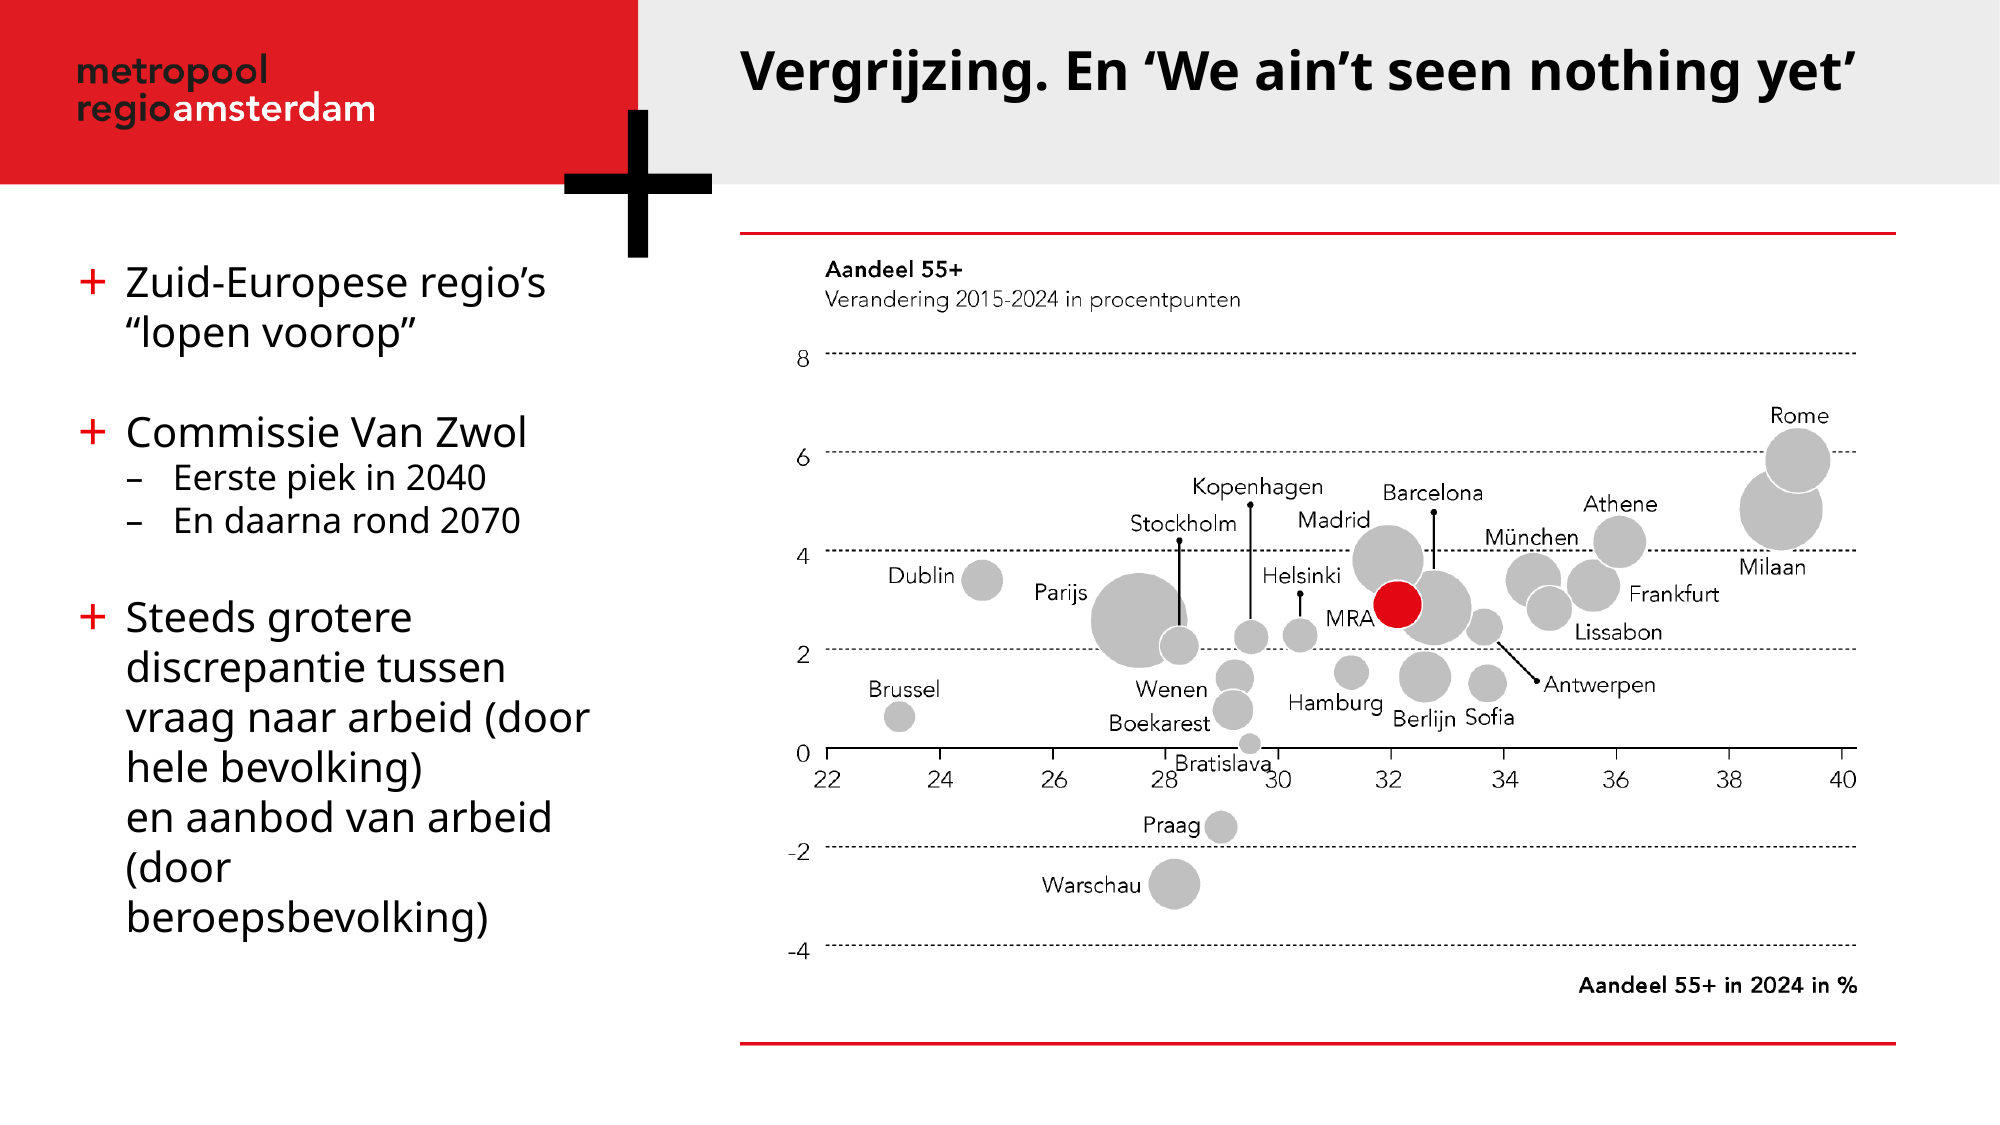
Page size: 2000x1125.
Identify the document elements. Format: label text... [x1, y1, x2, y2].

list Zuid-Europese regio’s “lopen voorop” Commissie Van Zwol Eerste piek in 2040 En daarna rond 2070 Steeds grotere discrepantie tussen vraag naar arbeid (door hele bevolking) en aanbod van arbeid (door beroepsbevolking) [78, 255, 598, 1012]
text_box Vergrijzing. En ‘We ain’t seen nothing yet’ [739, 36, 1923, 161]
picture [78, 53, 374, 130]
picture [700, 230, 2000, 1059]
